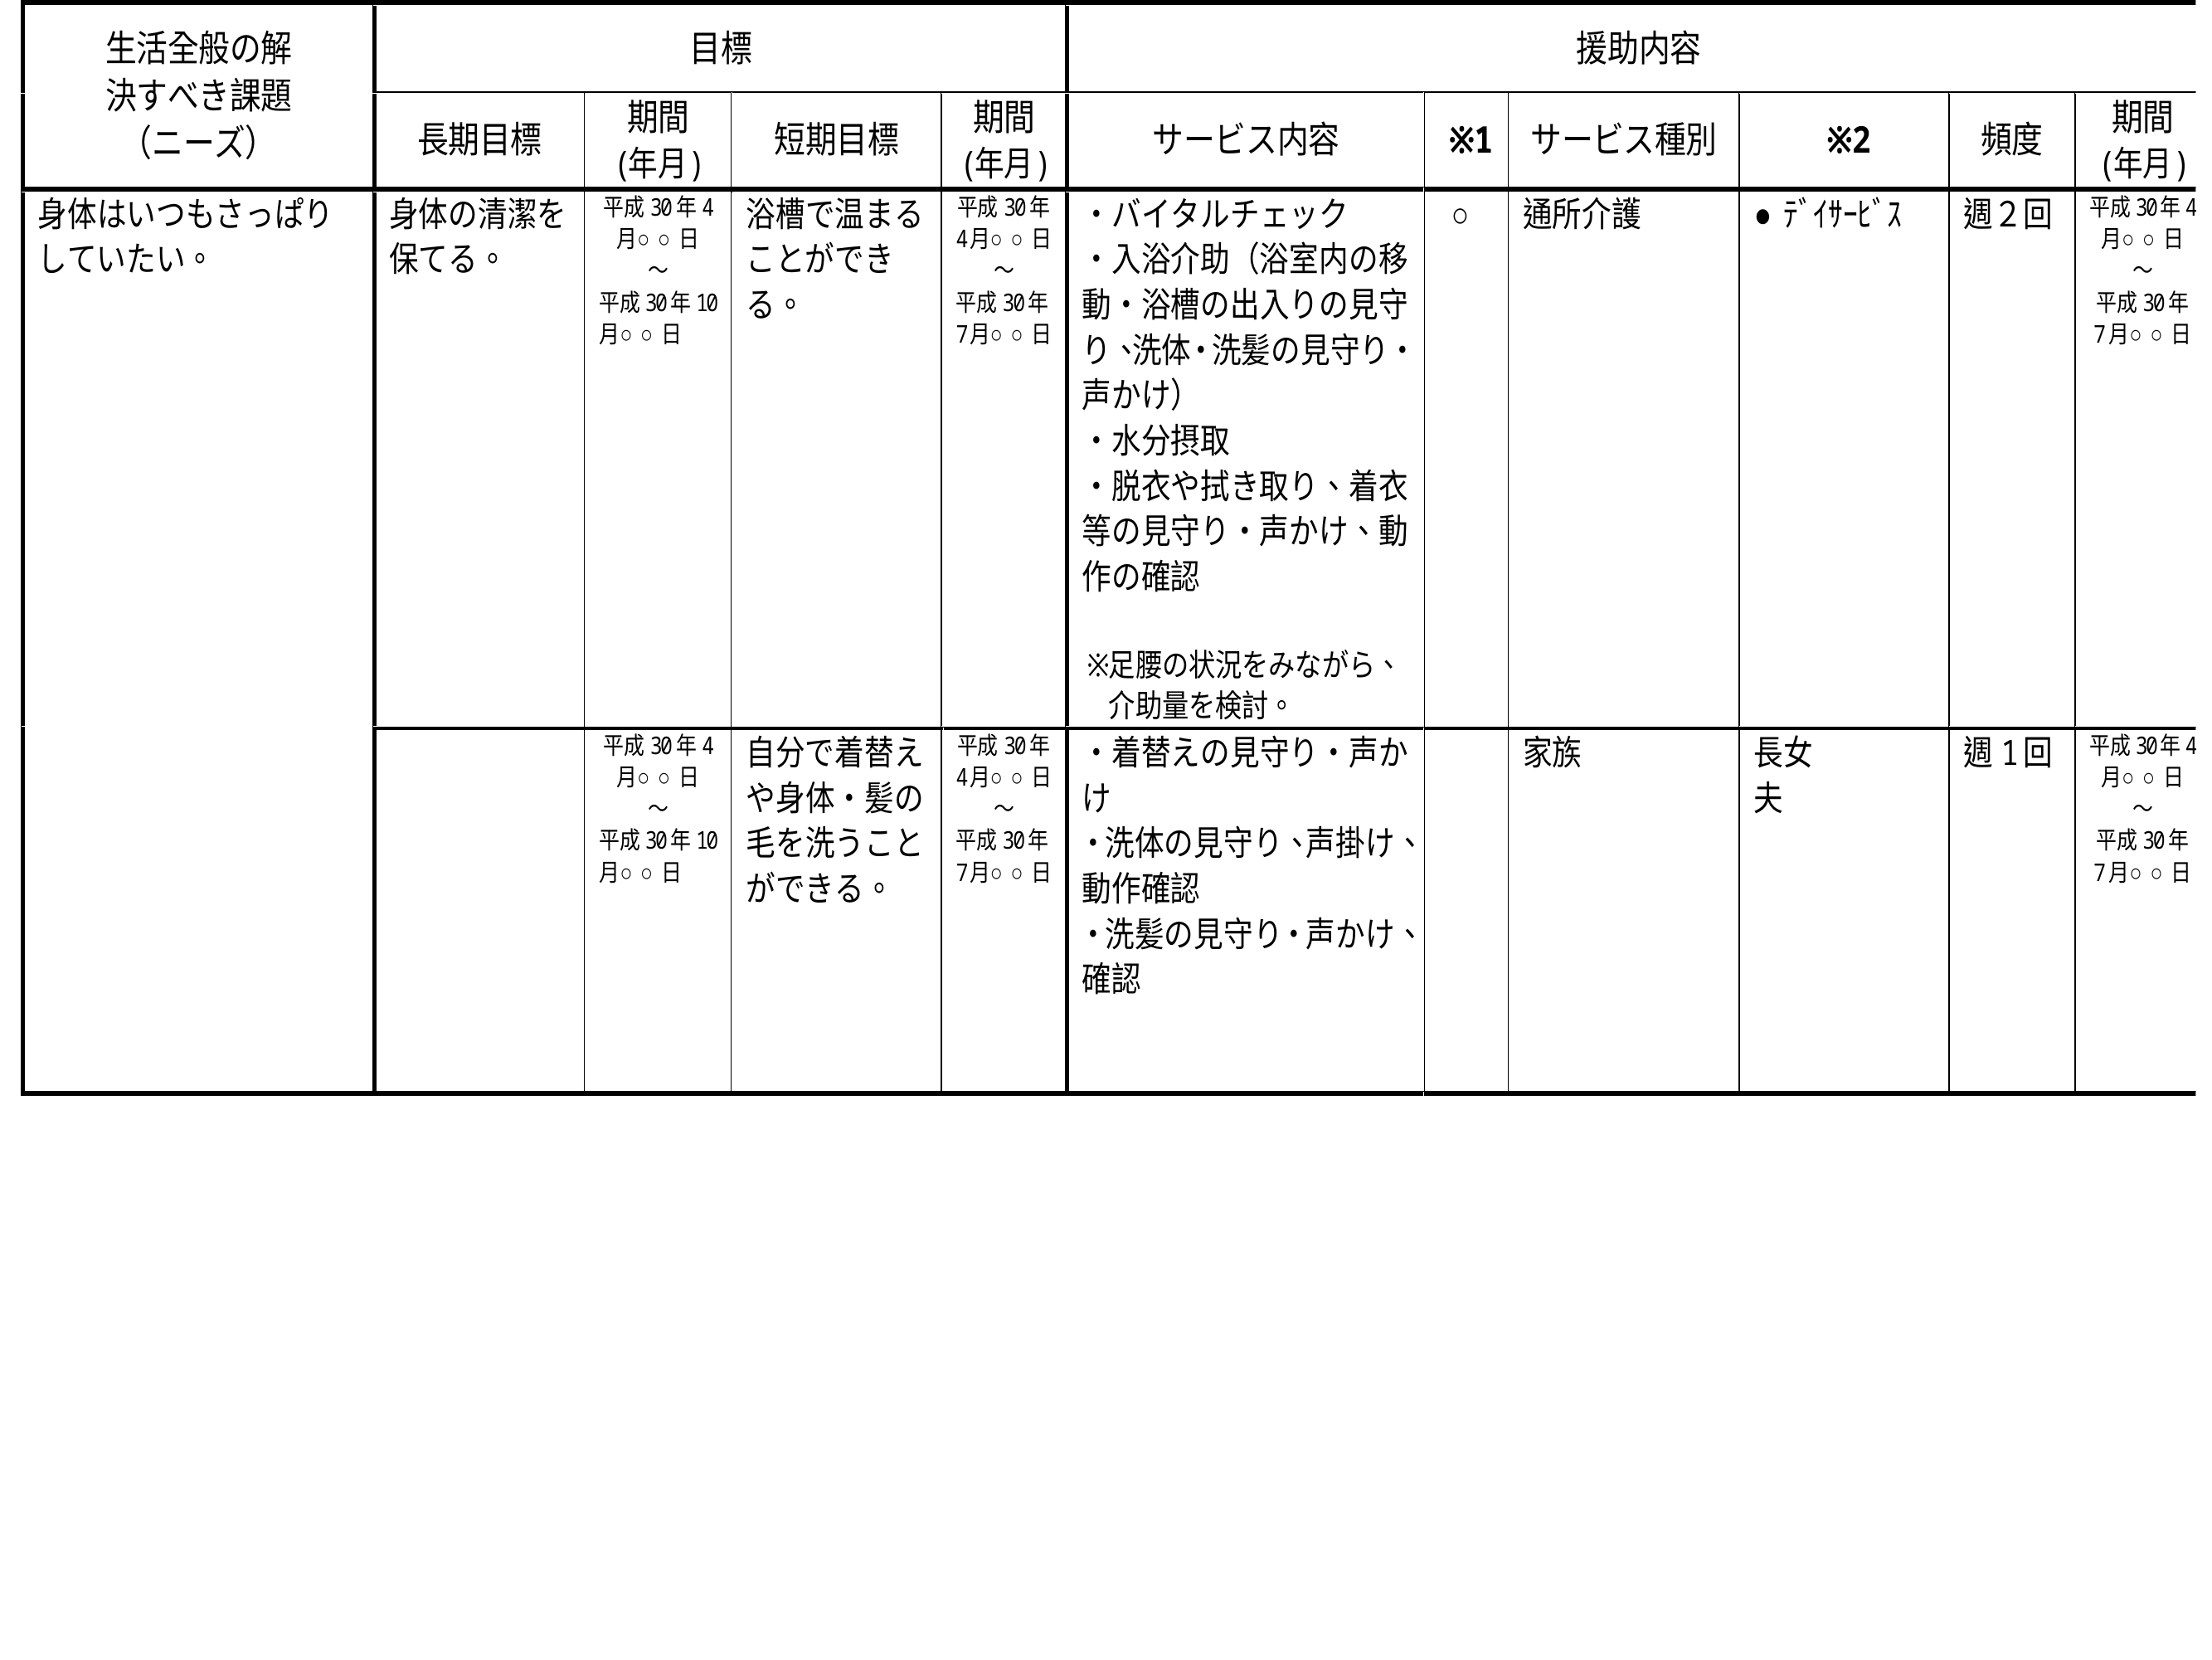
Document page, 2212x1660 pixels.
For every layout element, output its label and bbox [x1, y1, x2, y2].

text_box [0, 0, 2196, 1149]
